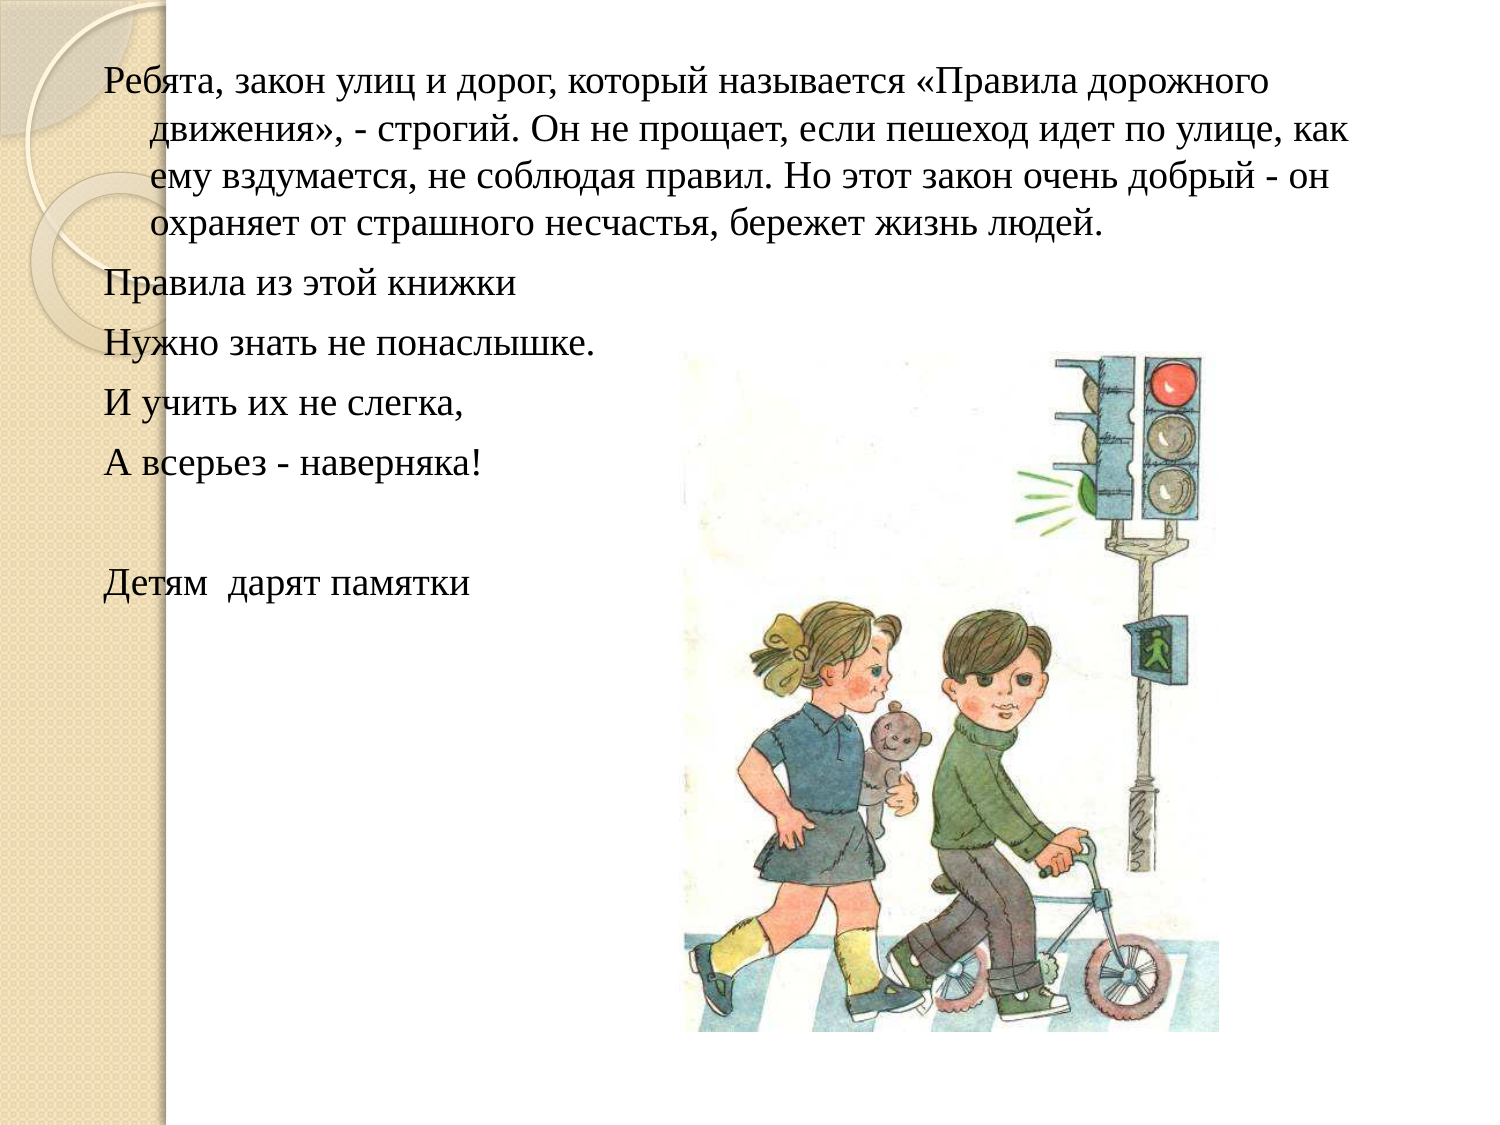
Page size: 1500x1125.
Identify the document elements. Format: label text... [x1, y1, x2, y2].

picture [679, 351, 1219, 1032]
list Ребята, закон улиц и дорог, который называется «Правила дорожного движения», - строгий. Он не прощает, если пешеход идет по улице, как ему вздумается, не соблюдая правил. Но этот закон очень добрый - он охраняет от страшного несчастья, бережет жизнь людей. Правила из этой книжки Нужно знать не понаслышке. И учить их не слегка, А всерьез - наверняка! Детям дарят памятки [75, 46, 1425, 1079]
